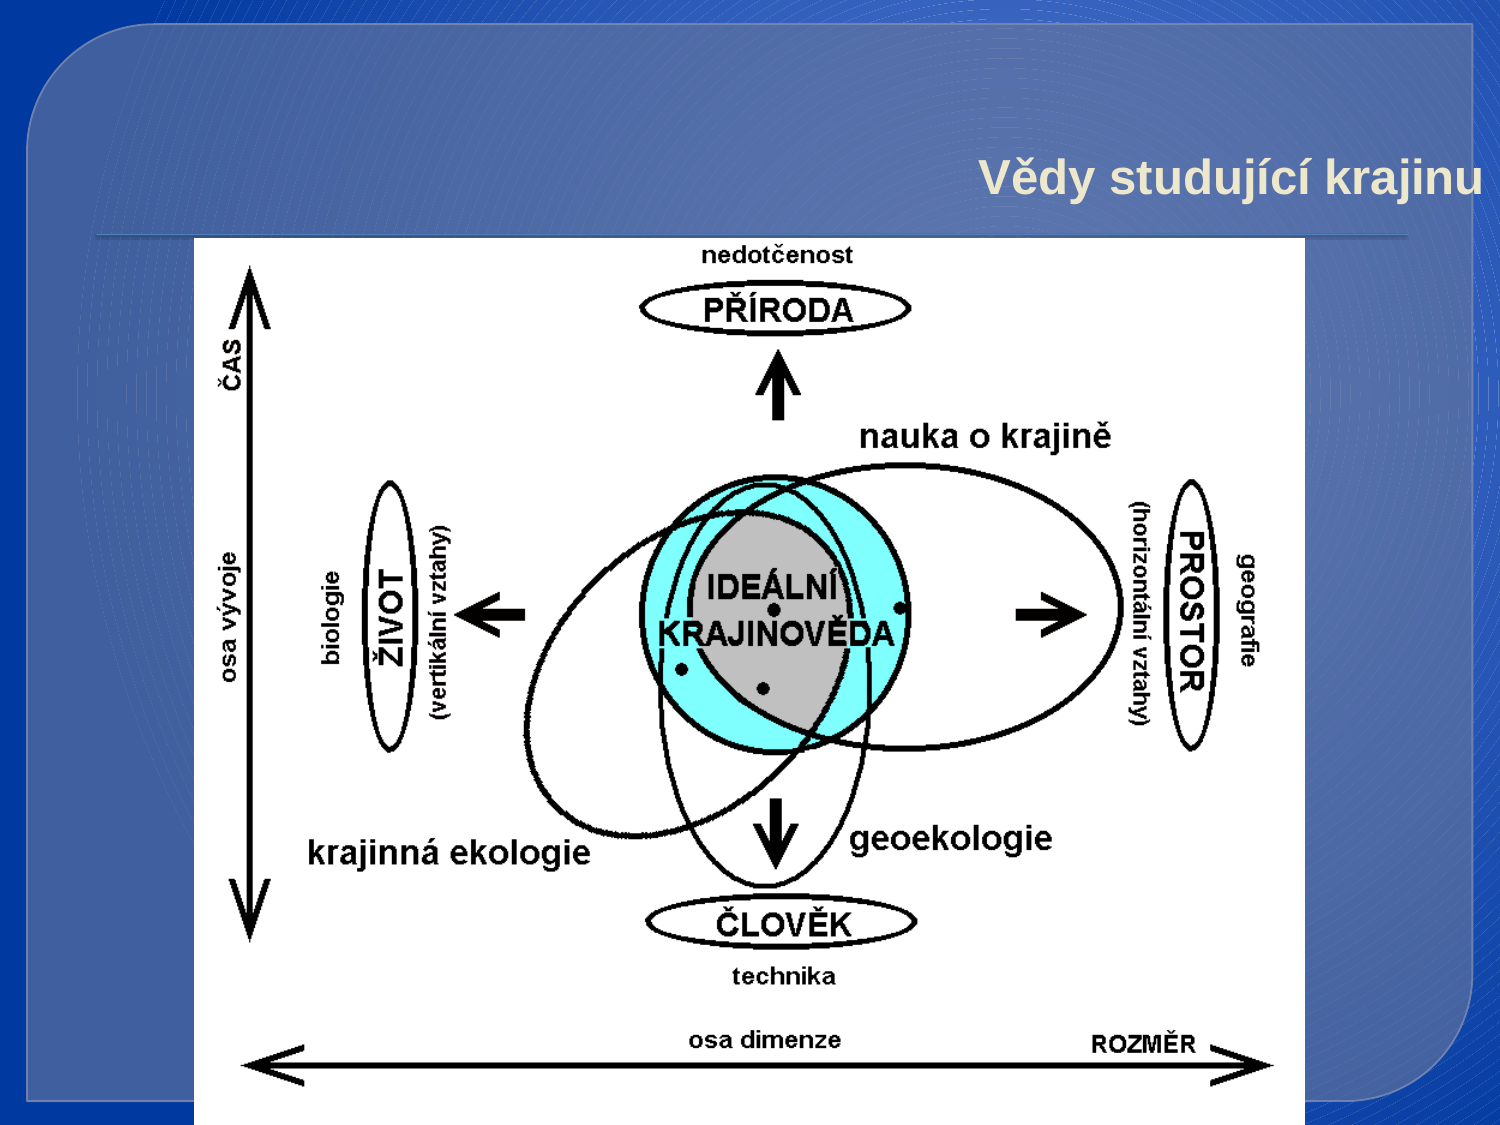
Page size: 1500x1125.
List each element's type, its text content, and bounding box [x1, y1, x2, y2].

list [194, 238, 1306, 1125]
title Vědy studující krajinu [42, 137, 1500, 212]
